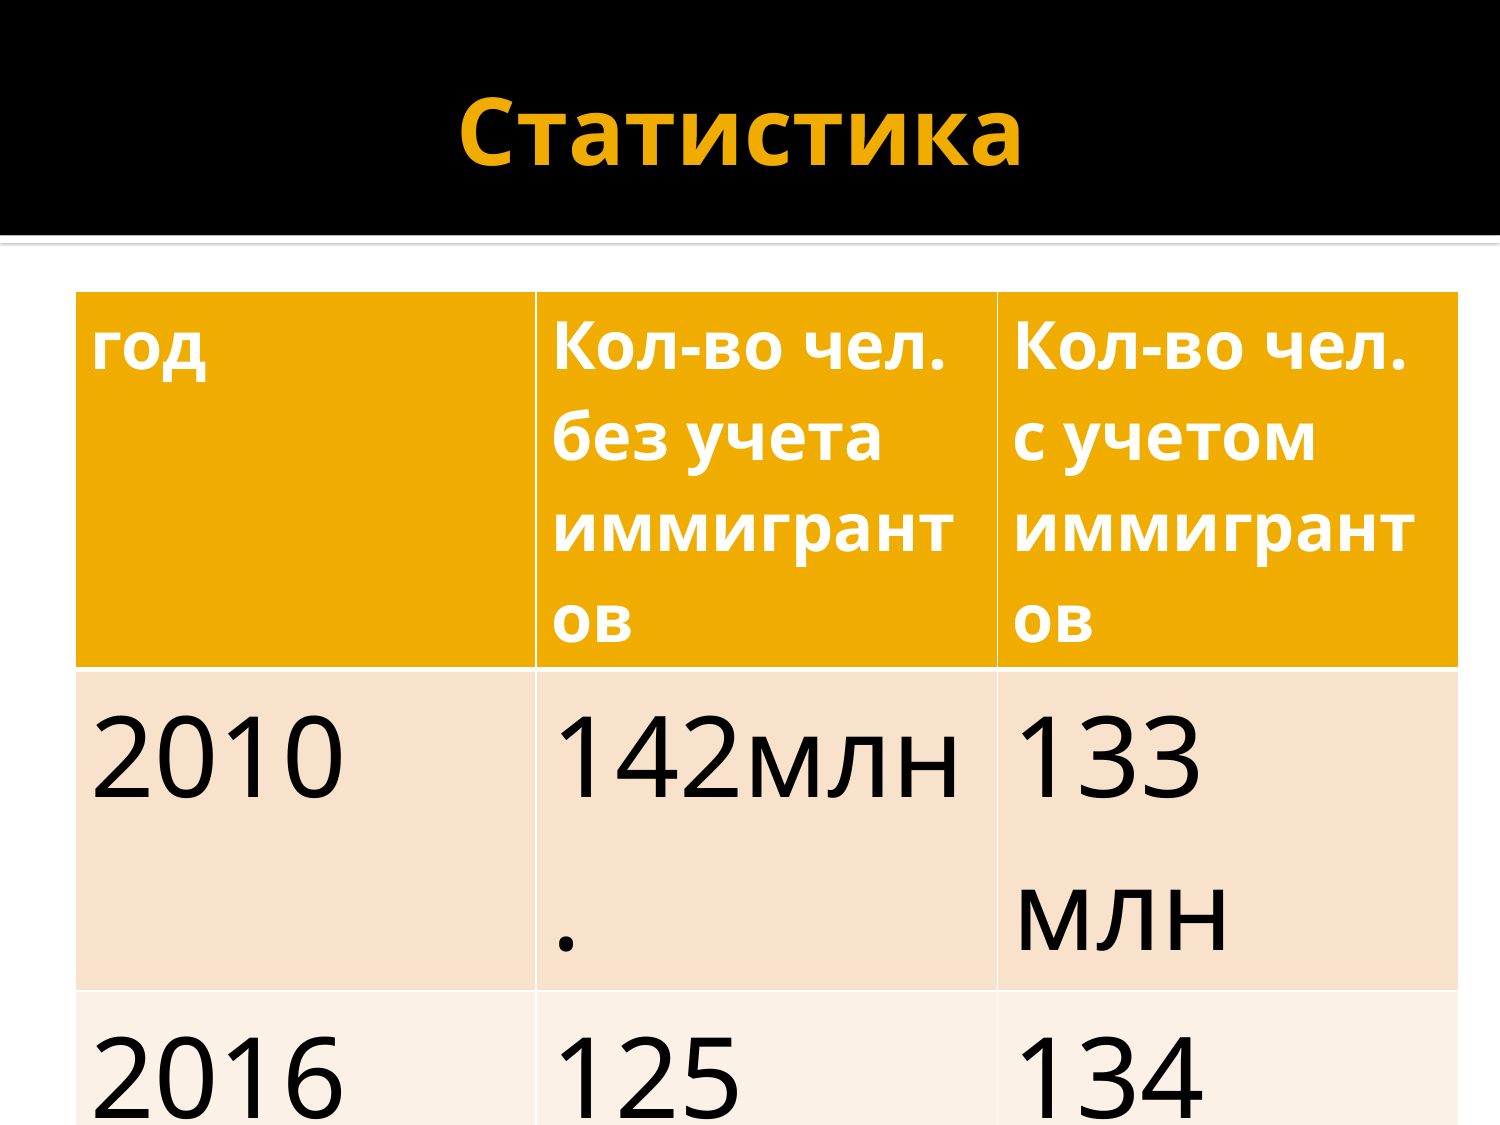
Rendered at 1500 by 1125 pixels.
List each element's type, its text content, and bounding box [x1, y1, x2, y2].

table_cell 2016 [76, 992, 535, 1125]
table_header Кол-во чел. без учета иммигрантов [537, 292, 997, 667]
table_cell 133 млн [998, 672, 1458, 990]
table_cell 134 млн. [998, 992, 1458, 1125]
table_cell 125 млн. [537, 992, 997, 1125]
table_cell 142млн. [537, 672, 997, 990]
table_header Кол-во чел. с учетом иммигрантов [998, 292, 1458, 667]
table_cell 2010 [76, 672, 535, 990]
table_header год [76, 292, 535, 667]
title Статистика [75, 25, 1425, 231]
